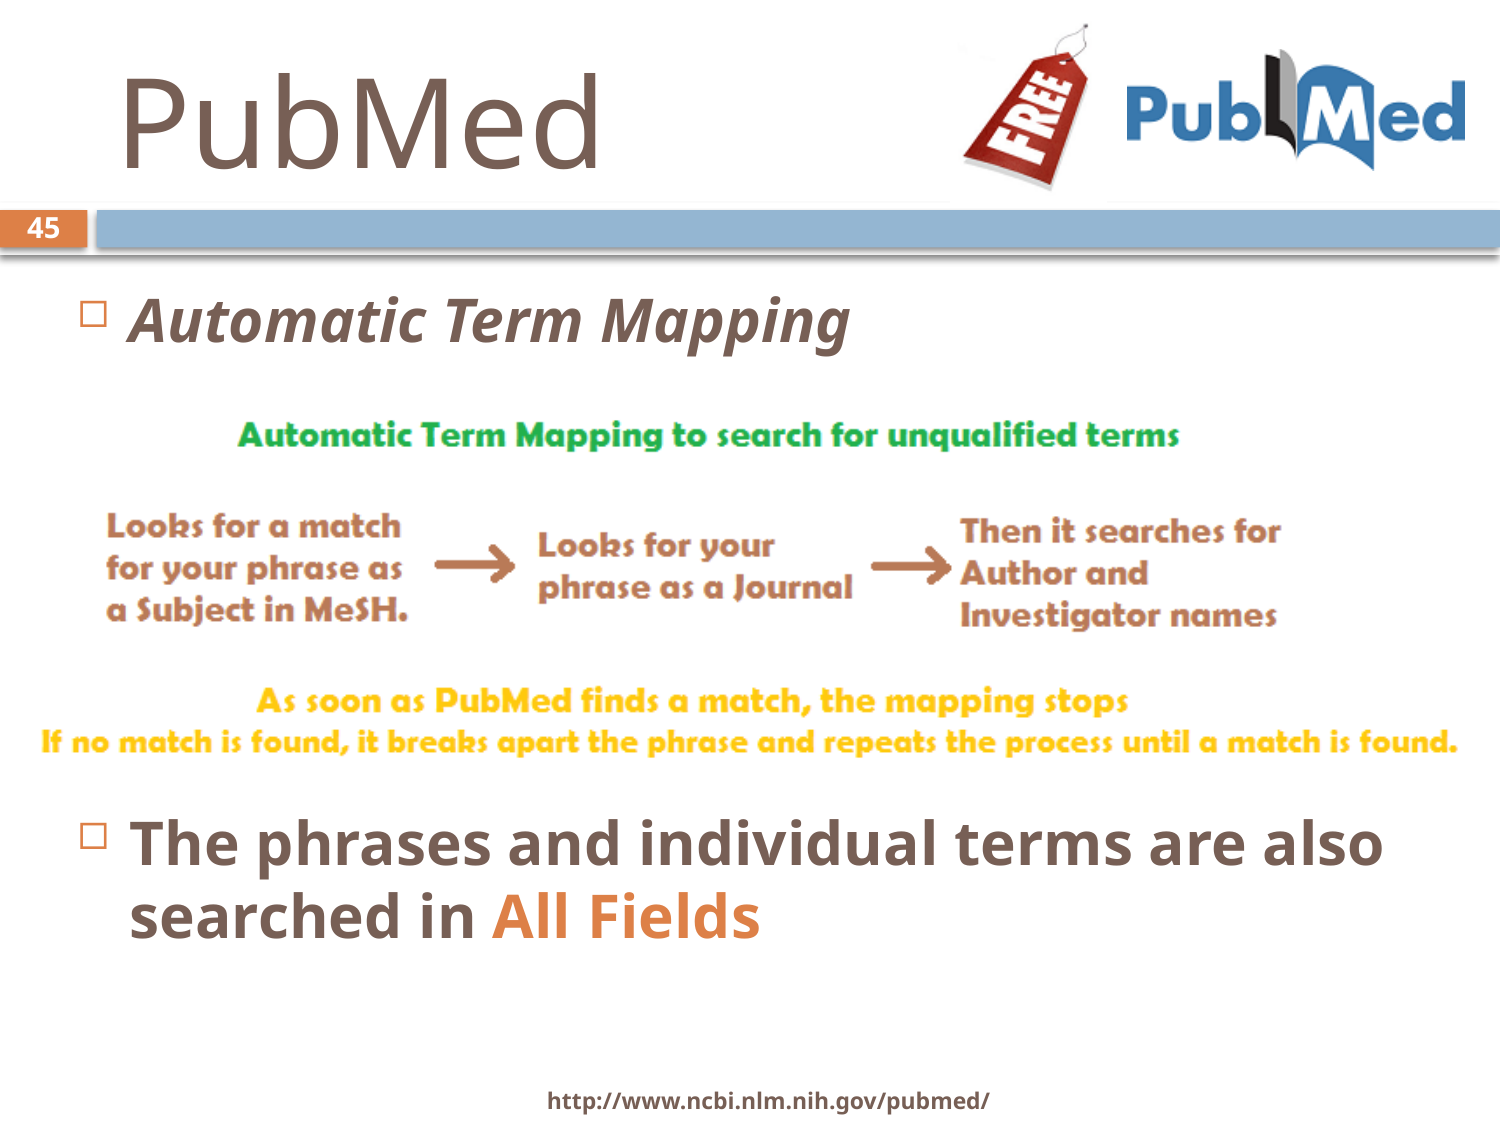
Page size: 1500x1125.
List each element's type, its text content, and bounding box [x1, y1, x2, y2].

title PubMed [1112, 37, 1438, 200]
slide_number 45 [0, 208, 88, 249]
picture [1126, 49, 1465, 171]
picture [37, 412, 1465, 766]
title PubMed [100, 37, 943, 200]
list Automatic Term Mapping The phrases and individual terms are also searched in All Fields [62, 275, 1425, 411]
footer http://www.ncbi.nlm.nih.gov/pubmed/ [75, 1081, 1463, 1119]
picture [949, 13, 1107, 207]
list Automatic Term Mapping The phrases and individual terms are also searched in All Fields [62, 776, 1425, 1063]
